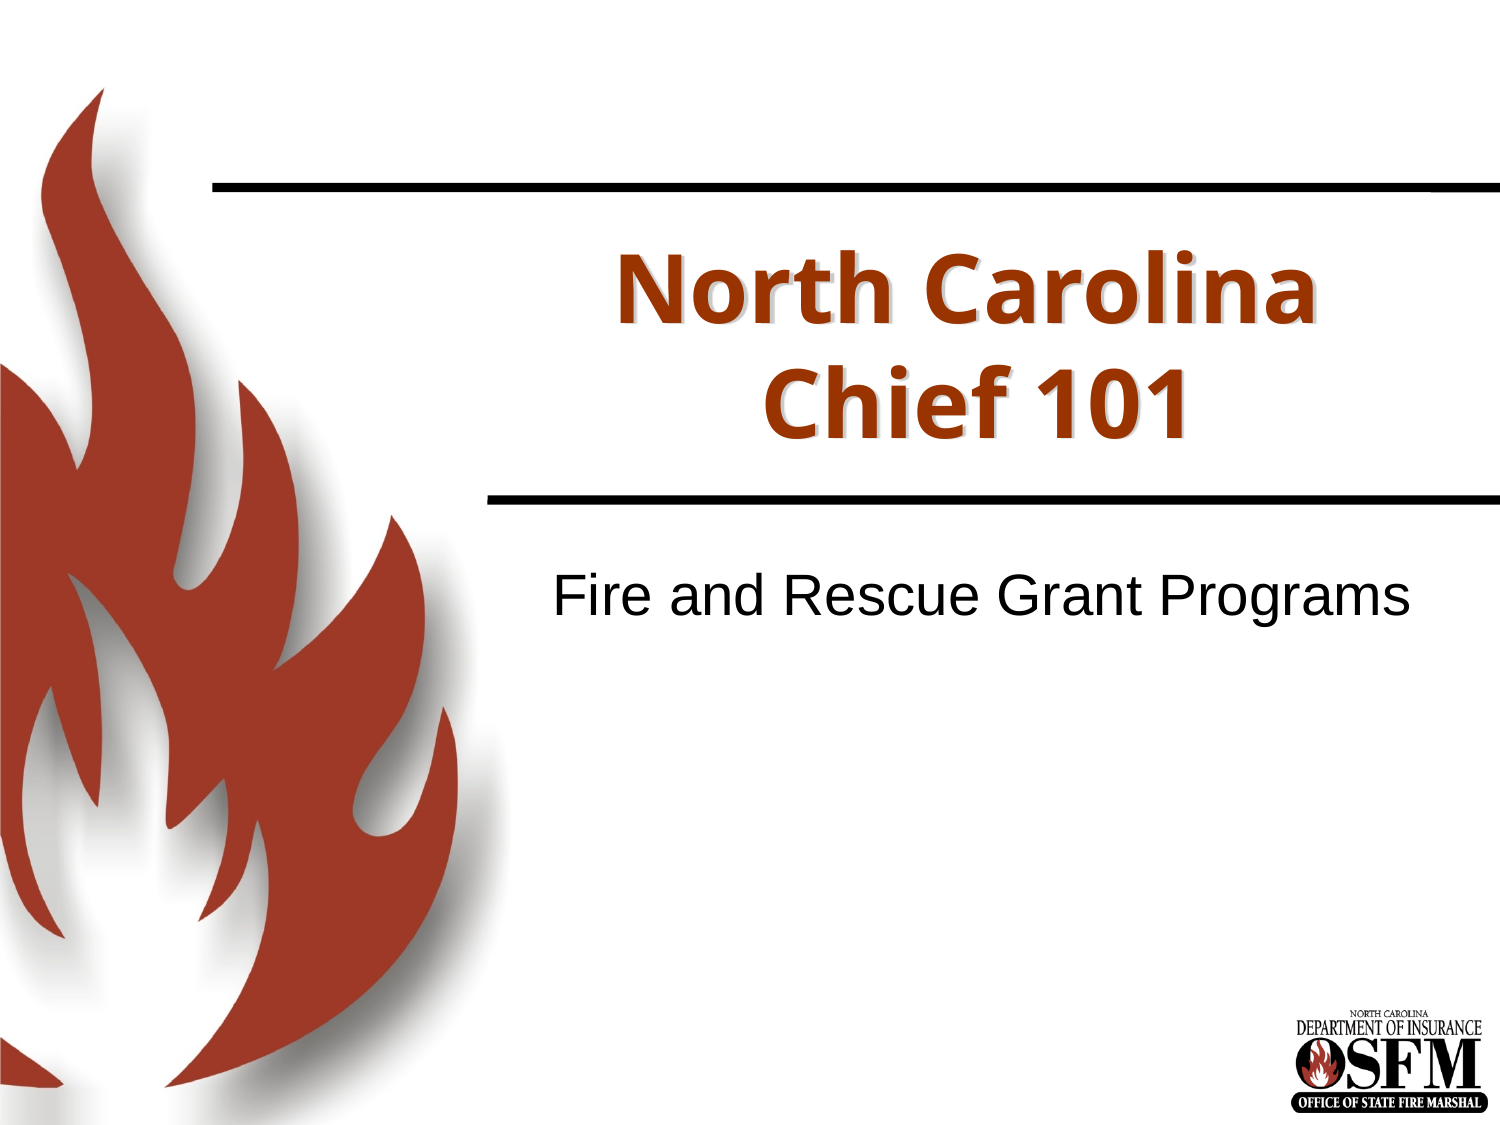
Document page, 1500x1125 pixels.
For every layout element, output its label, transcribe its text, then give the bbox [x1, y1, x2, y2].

title North Carolina Chief 101 [474, 220, 1484, 468]
subtitle Fire and Rescue Grant Programs [482, 549, 1483, 838]
picture [1291, 1010, 1488, 1113]
picture [0, 87, 513, 1125]
